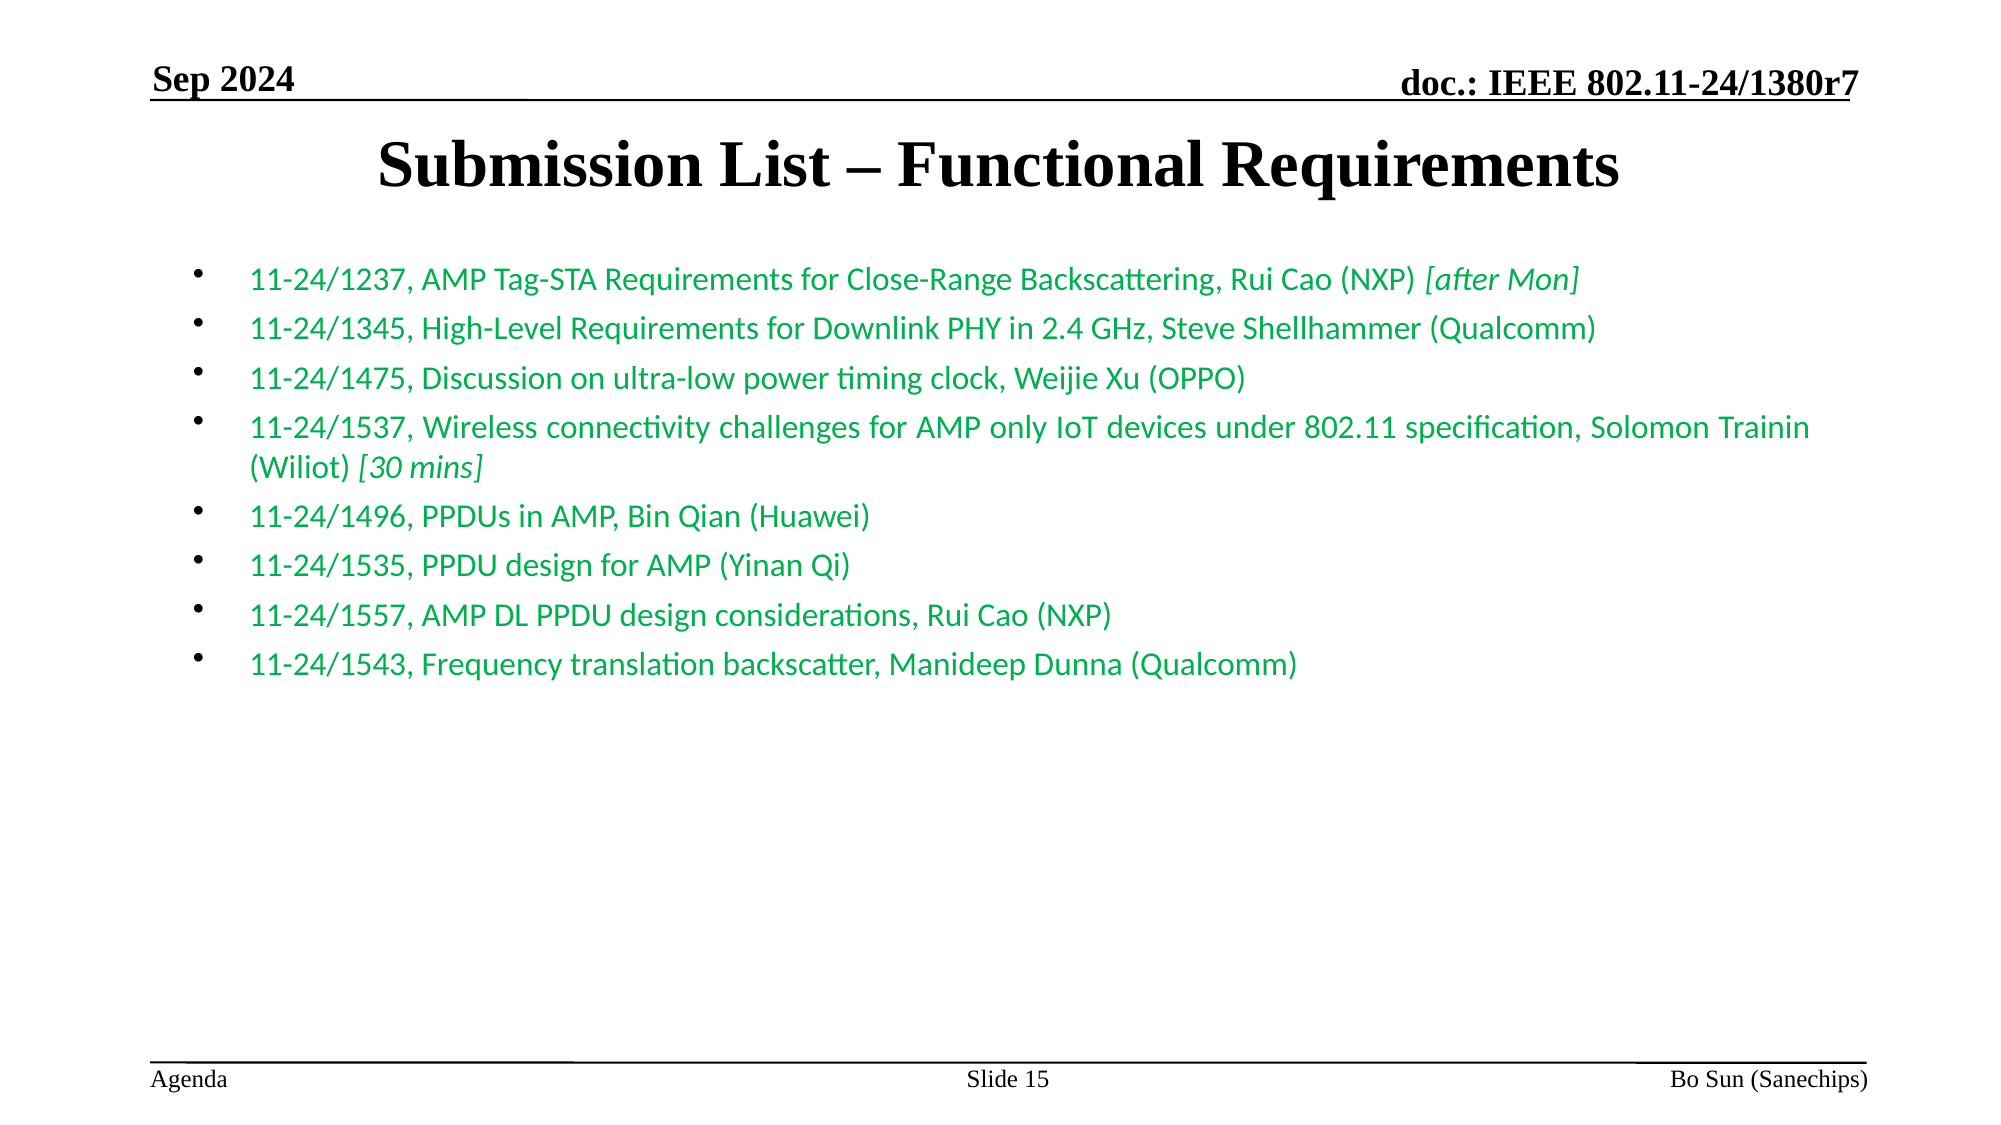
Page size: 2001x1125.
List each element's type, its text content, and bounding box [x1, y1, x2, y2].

footer Bo Sun (Sanechips) [1171, 1061, 1869, 1093]
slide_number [152, 54, 563, 100]
text_box Submission List – Functional Requirements [149, 112, 1850, 288]
slide_number Slide 15 [949, 1061, 1067, 1123]
text_box 11-24/1237, AMP Tag-STA Requirements for Close-Range Backscattering, Rui Cao (NXP) [after Mon] 11-24/1345, High-Level Requirements for Downlink PHY in 2.4 GHz, Steve Shellhammer (Qualcomm) 11-24/1475, Discussion on ultra-low power timing clock, Weijie Xu (OPPO) 11-24/1537, Wireless connectivity challenges for AMP only IoT devices under 802.11 specification, Solomon Trainin (Wiliot) [30 mins] 11-24/1496, PPDUs in AMP, Bin Qian (Huawei) 11-24/1535, PPDU design for AMP (Yinan Qi) 11-24/1557, AMP DL PPDU design considerations, Rui Cao (NXP) 11-24/1543, Frequency translation backscatter, Manideep Dunna (Qualcomm) [152, 249, 1828, 1000]
